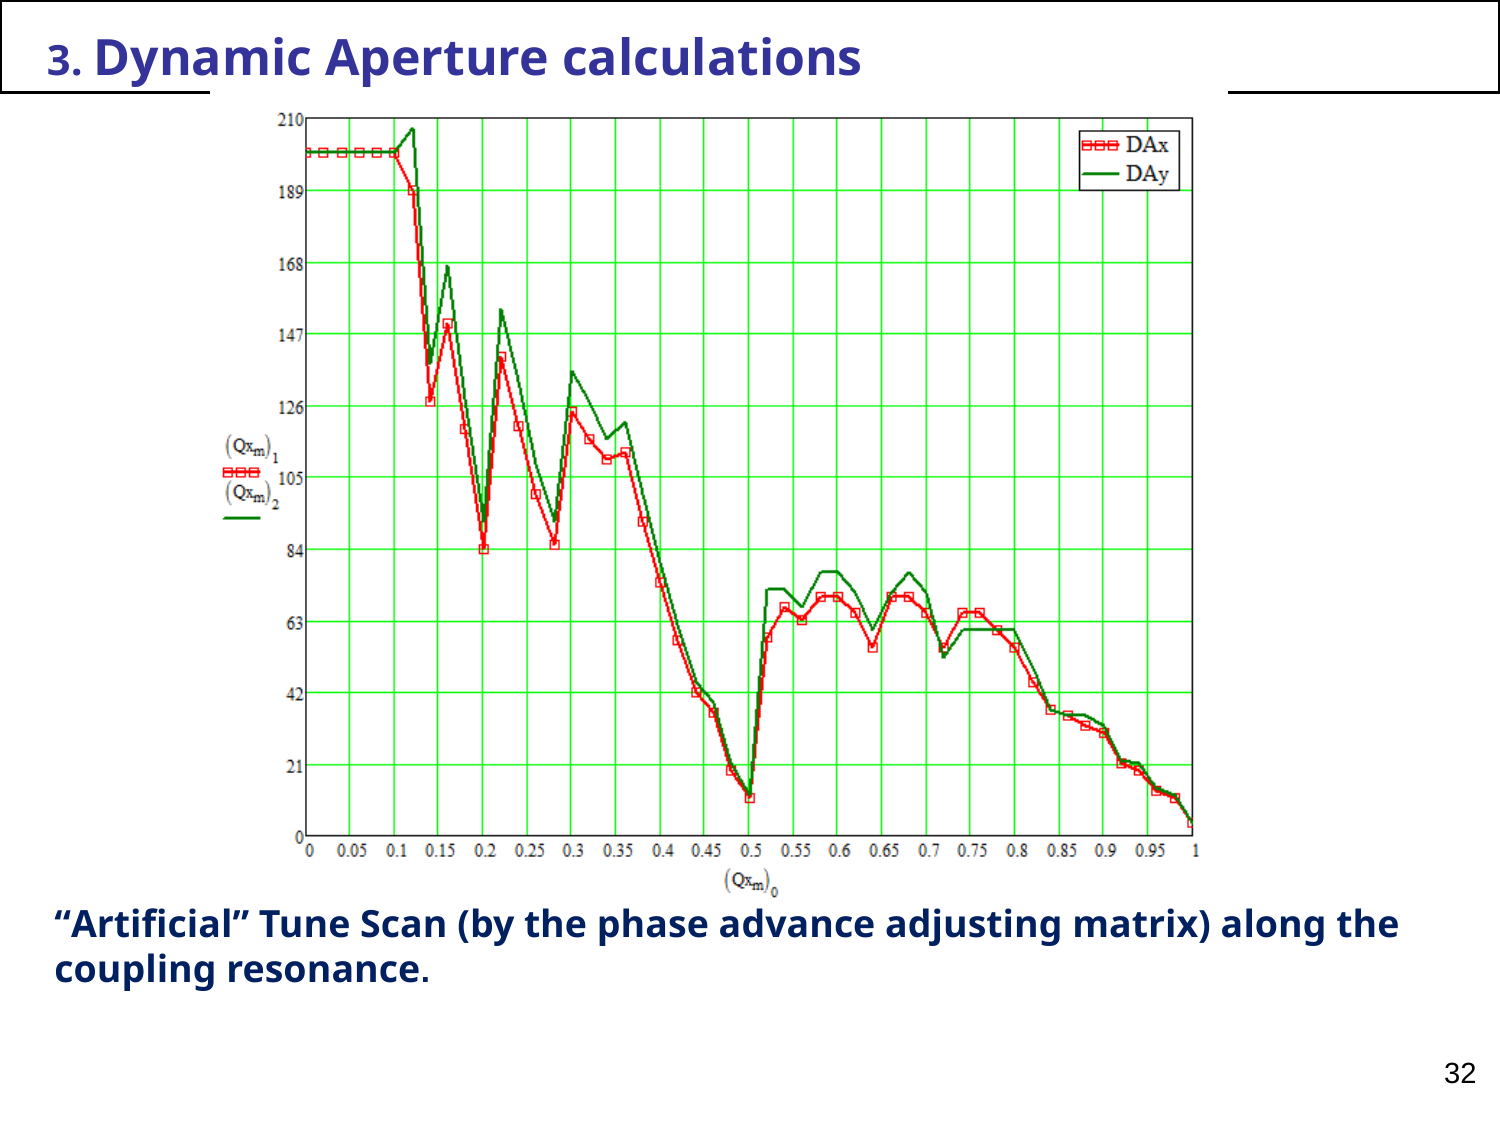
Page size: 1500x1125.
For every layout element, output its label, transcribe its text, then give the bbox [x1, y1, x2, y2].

slide_number 32 [1424, 1046, 1500, 1125]
picture [209, 89, 1229, 909]
text_box 3. Dynamic Aperture calculations [0, 0, 1500, 93]
text_box “Artificial” Tune Scan (by the phase advance adjusting matrix) along the coupling resonance. [39, 892, 1500, 998]
